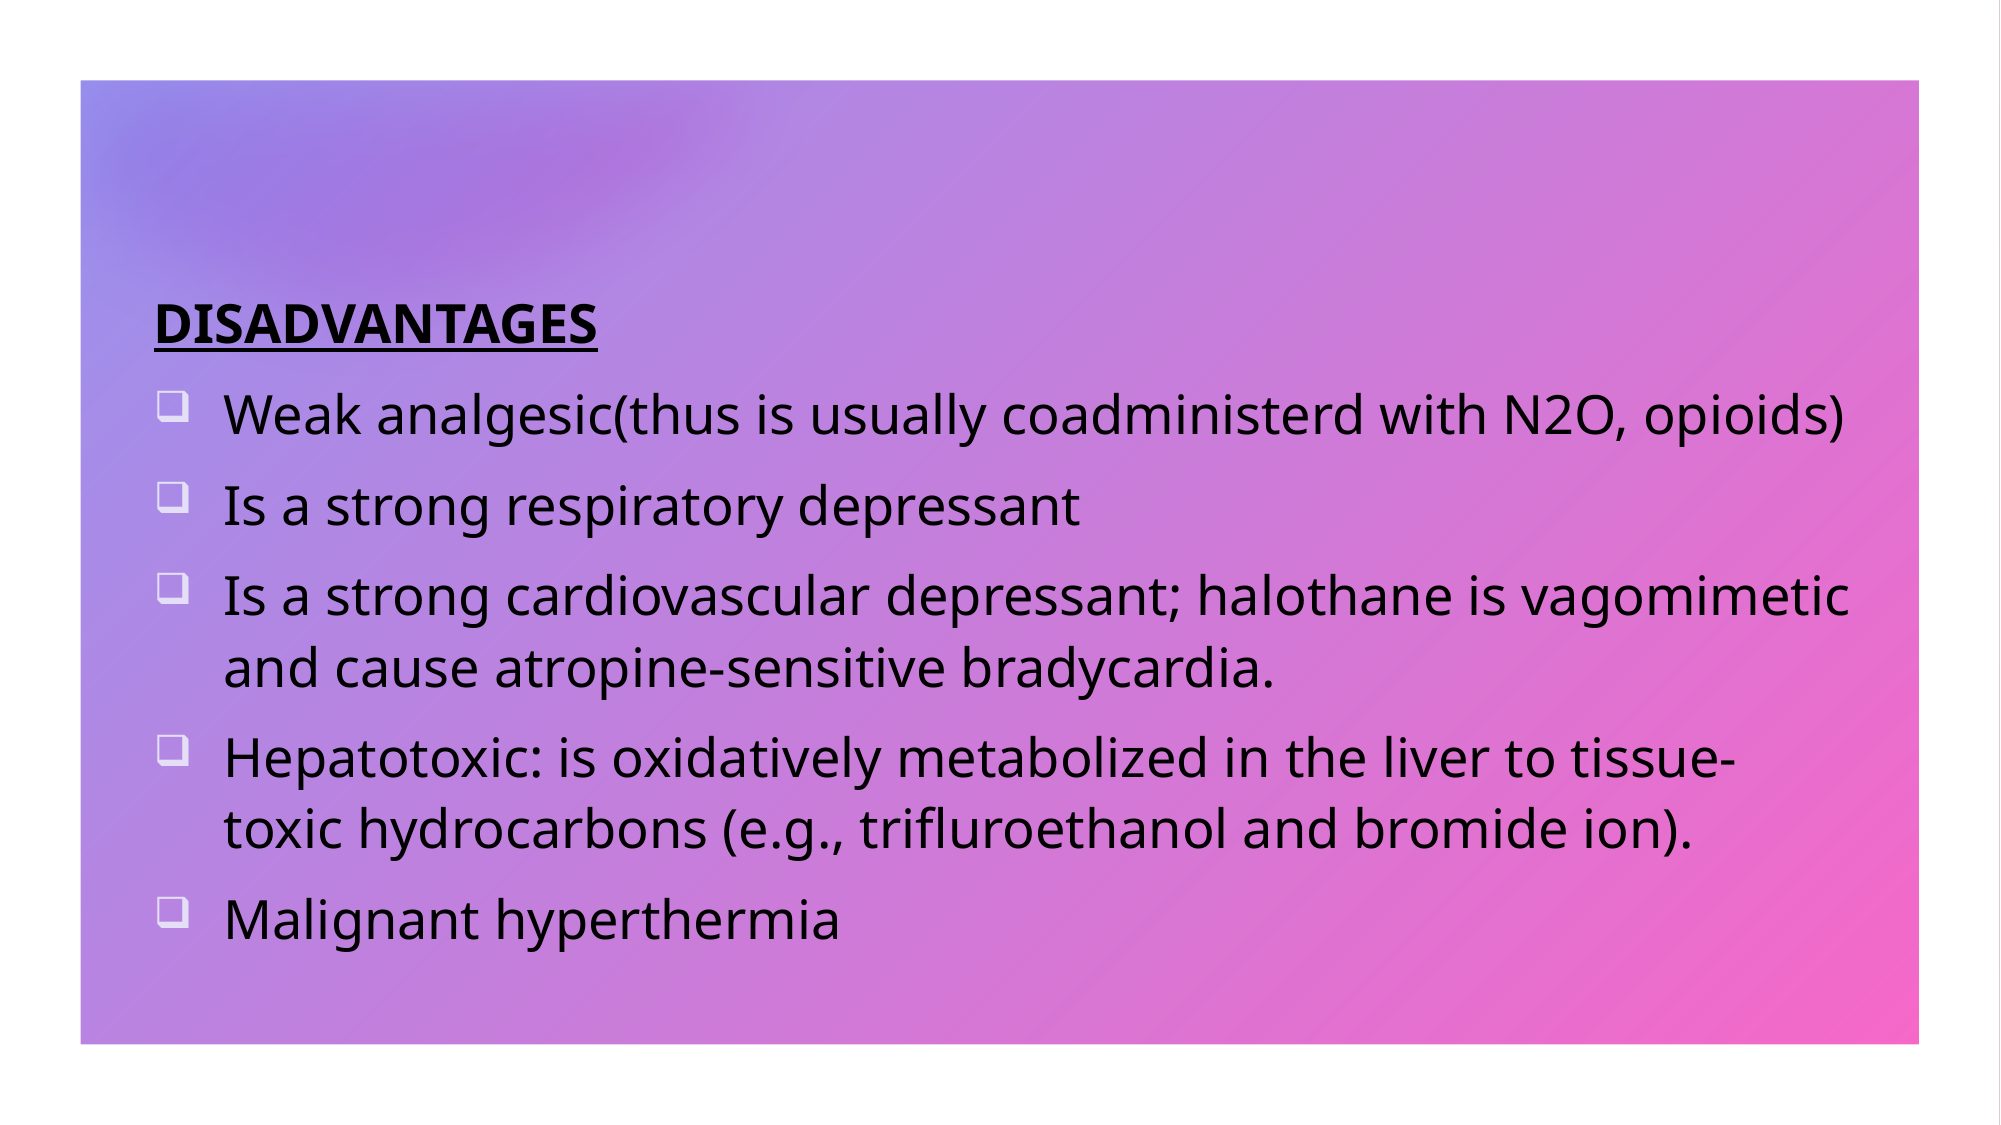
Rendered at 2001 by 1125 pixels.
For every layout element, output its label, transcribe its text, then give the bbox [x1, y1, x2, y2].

list DISADVANTAGES Weak analgesic(thus is usually coadministerd with N2O, opioids) Is a strong respiratory depressant Is a strong cardiovascular depressant; halothane is vagomimetic and cause atropine-sensitive bradycardia. Hepatotoxic: is oxidatively metabolized in the liver to tissue- toxic hydrocarbons (e.g., trifluroethanol and bromide ion). Malignant hyperthermia [139, 275, 1874, 996]
